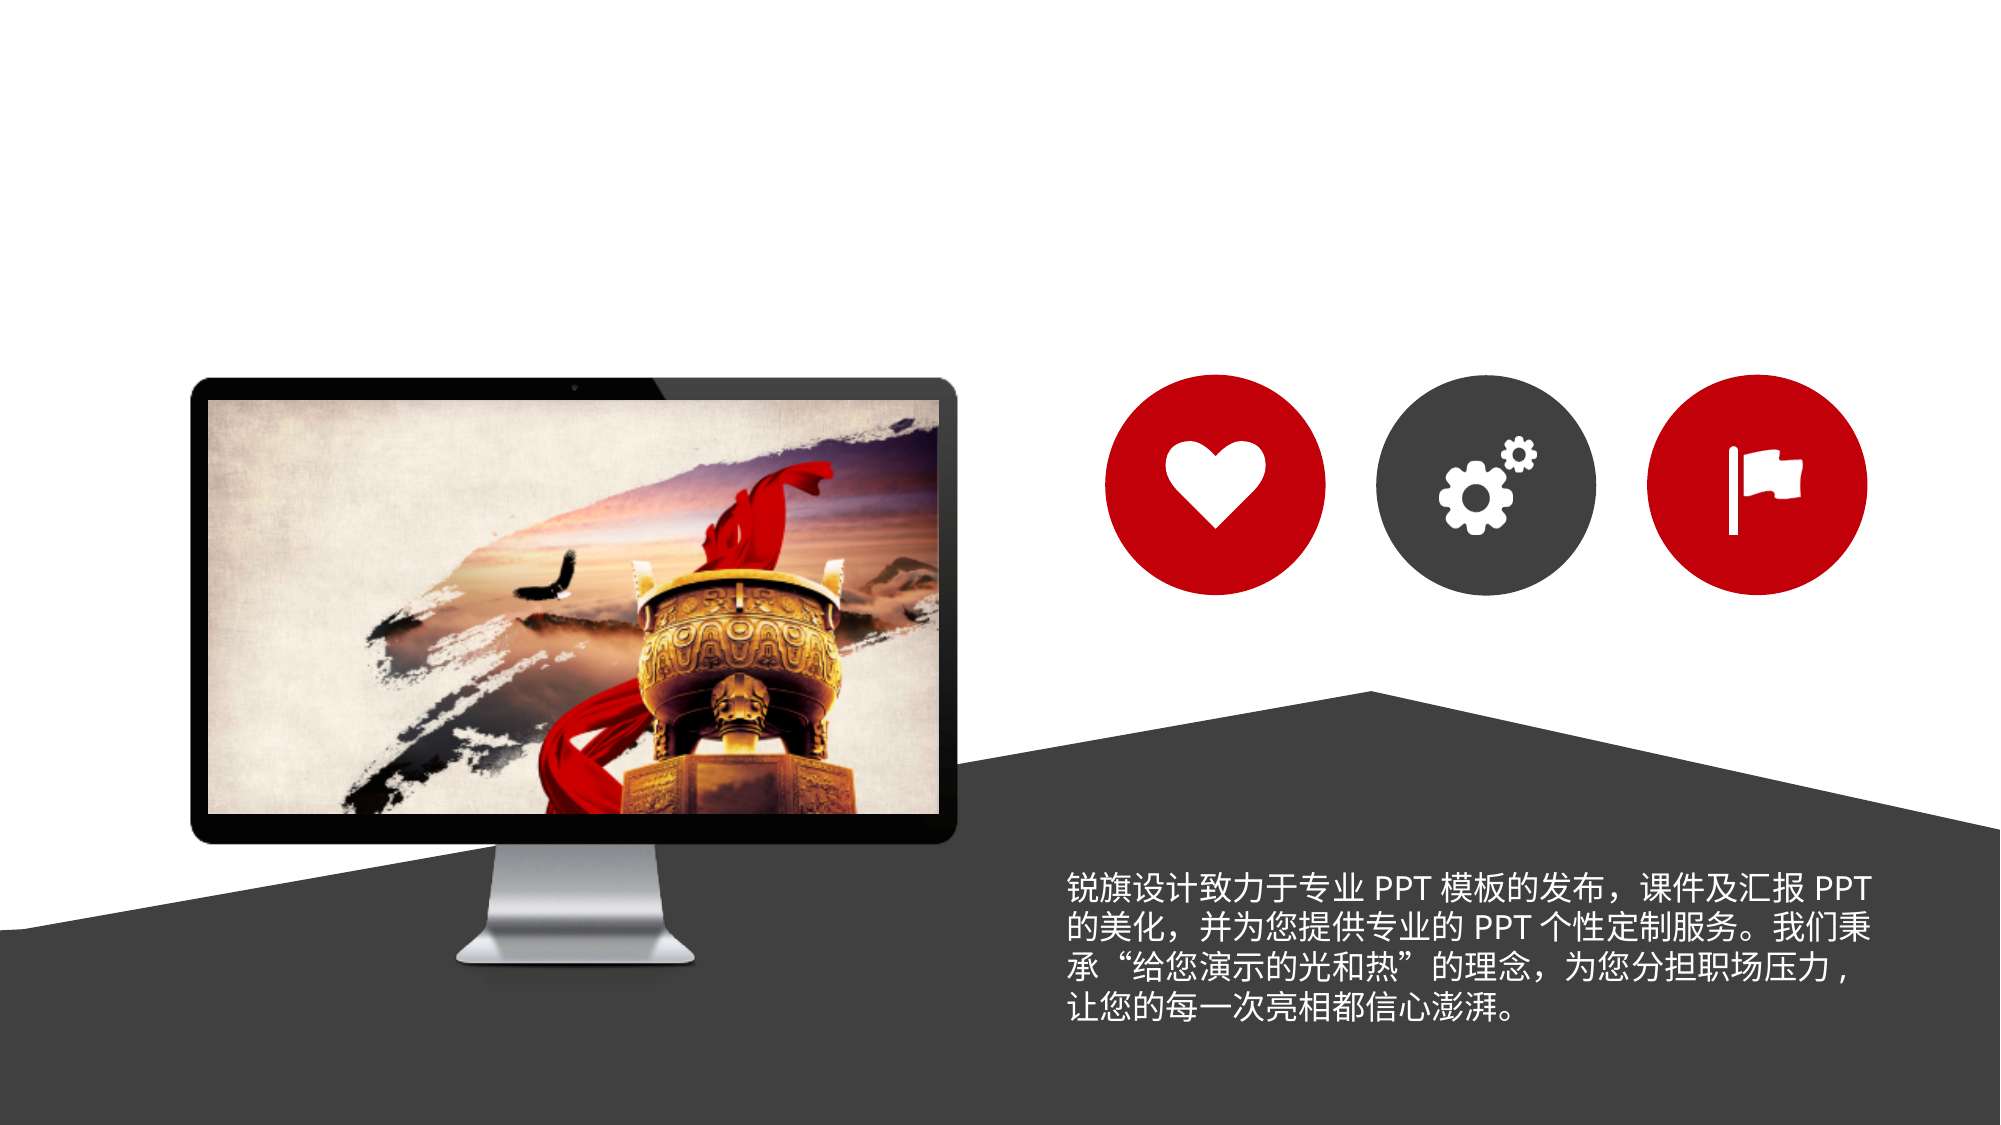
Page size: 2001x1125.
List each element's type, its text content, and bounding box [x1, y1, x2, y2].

picture [1438, 436, 1538, 535]
text_box [0, 691, 2000, 1125]
text_box 锐旗设计致力于专业PPT模板的发布，课件及汇报PPT的美化，并为您提供专业的PPT个性定制服务。我们秉承“给您演示的光和热”的理念，为您分担职场压力,让您的每一次亮相都信心澎湃。 [1051, 859, 1899, 1034]
picture [1729, 446, 1803, 536]
text_box [1165, 441, 1266, 529]
text_box [1647, 374, 1868, 596]
text_box [1376, 375, 1597, 596]
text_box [47, 353, 1106, 1001]
text_box [1111, 374, 1326, 596]
